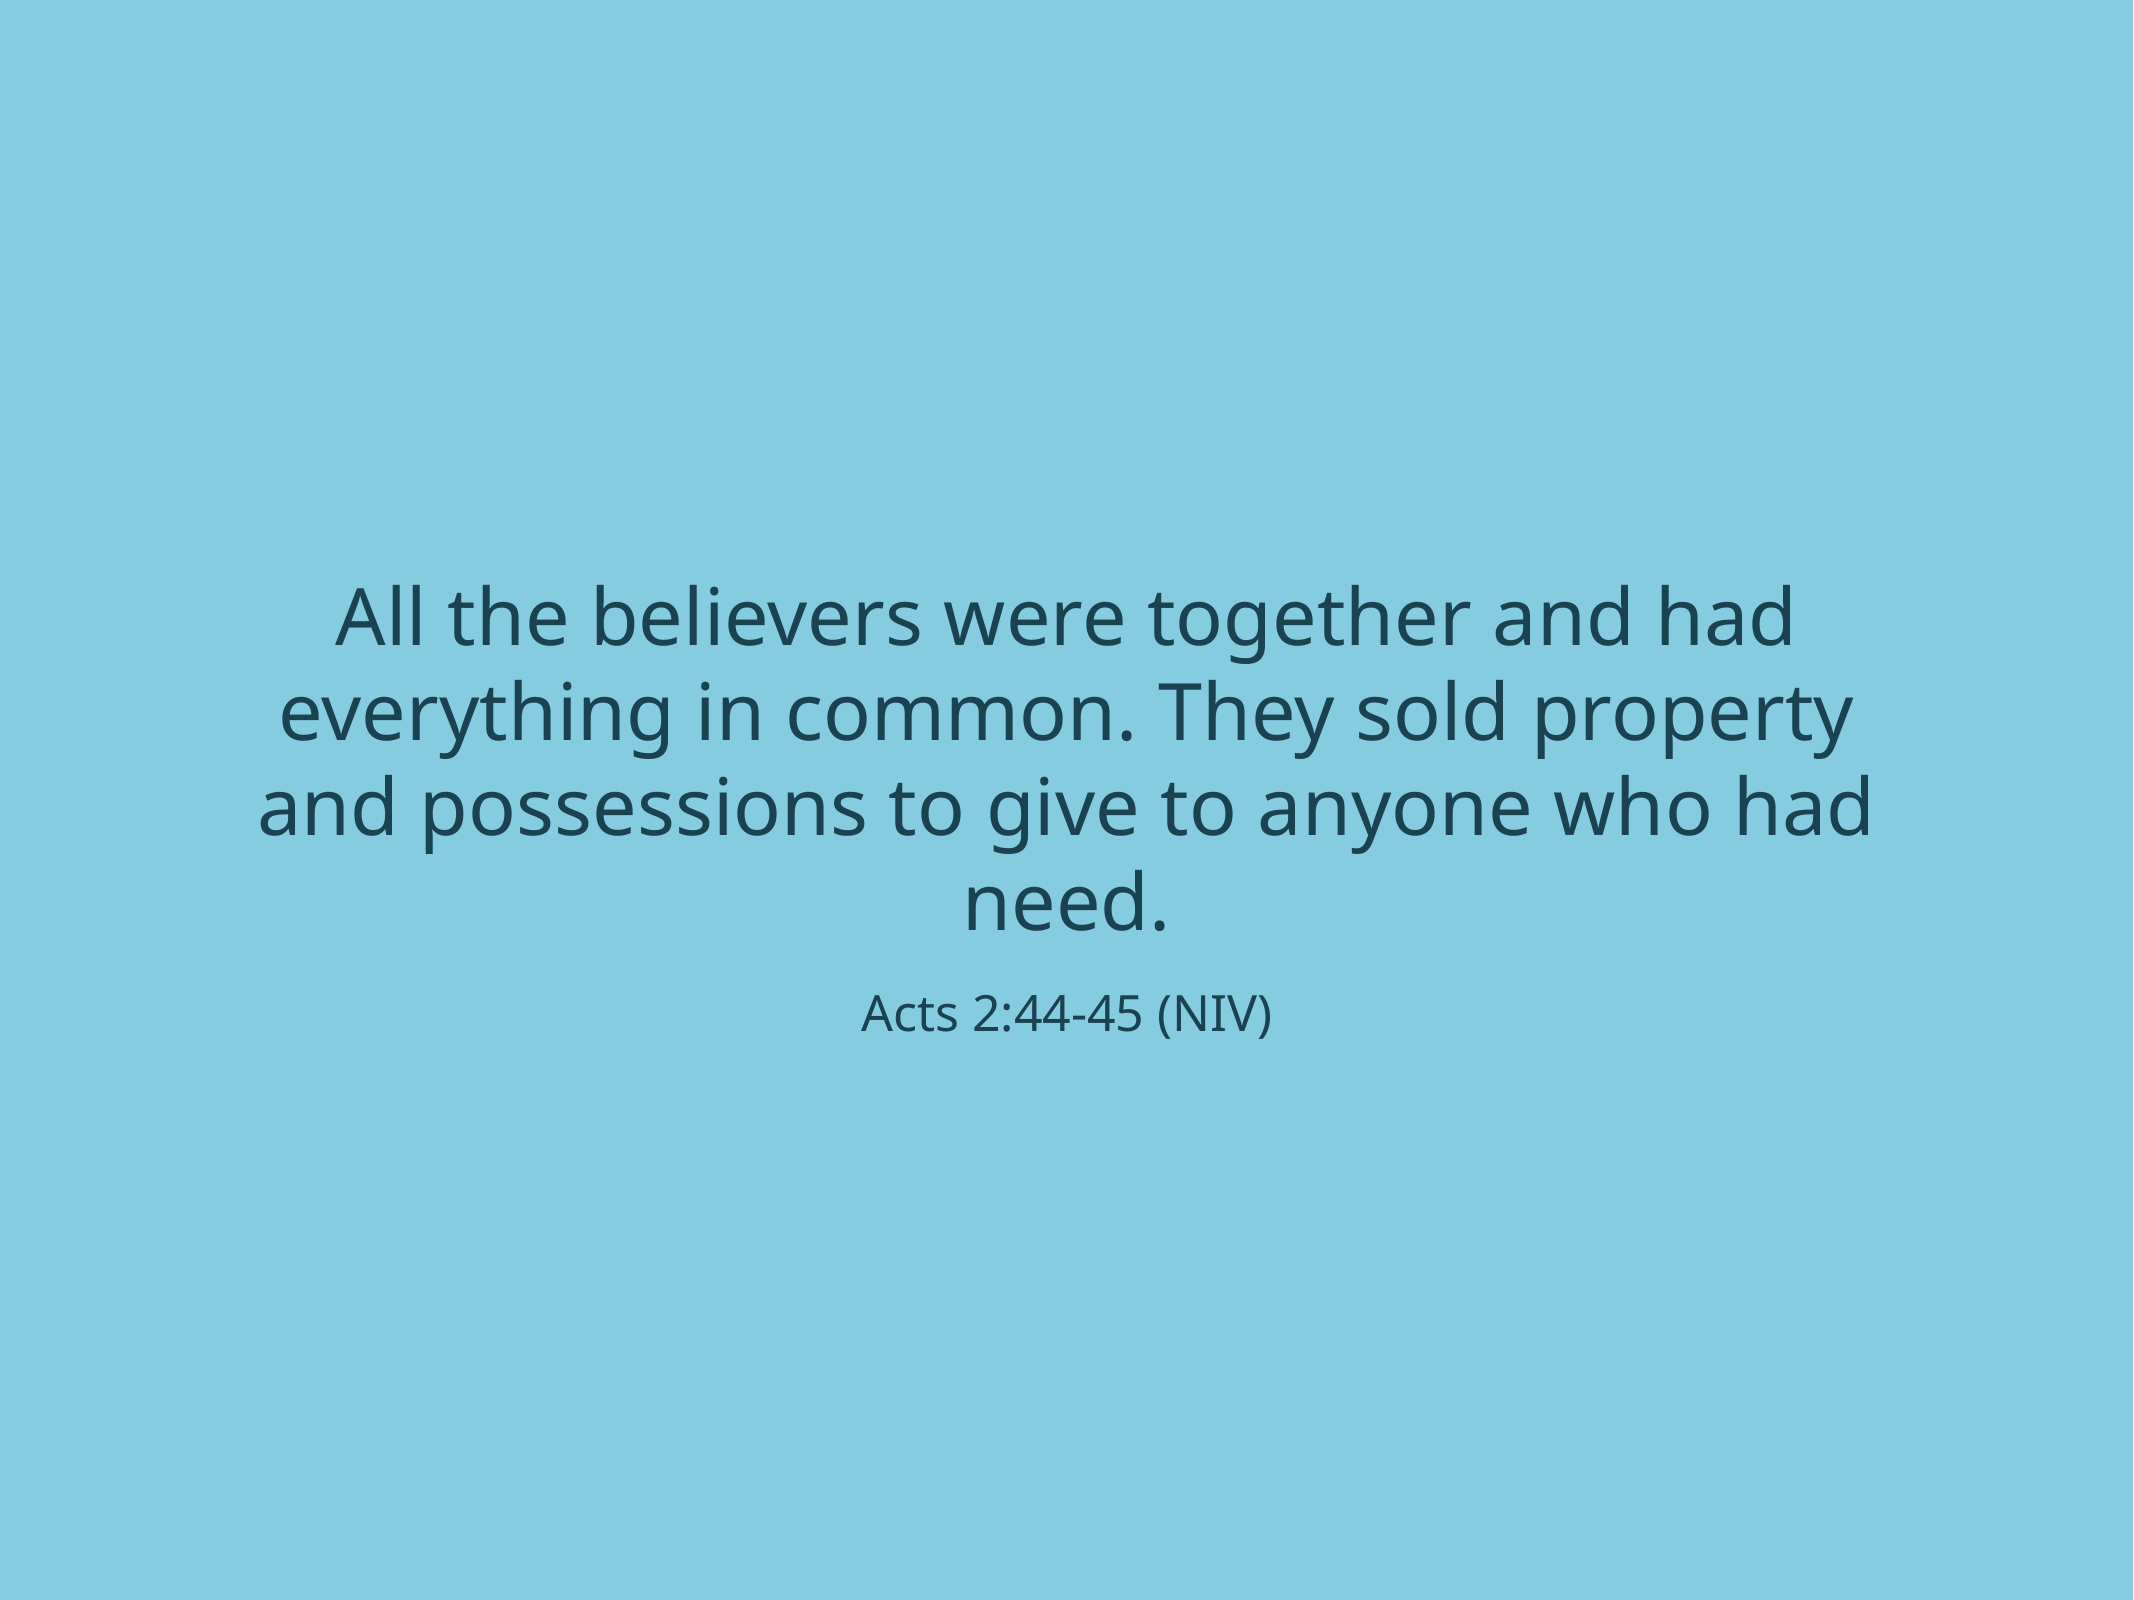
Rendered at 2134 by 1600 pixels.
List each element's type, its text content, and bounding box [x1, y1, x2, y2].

text_box All the believers were together and had everything in common. They sold property and possessions to give to anyone who had need. [208, 566, 1925, 947]
text_box Acts 2:44-45 (NIV) [208, 981, 1925, 1042]
